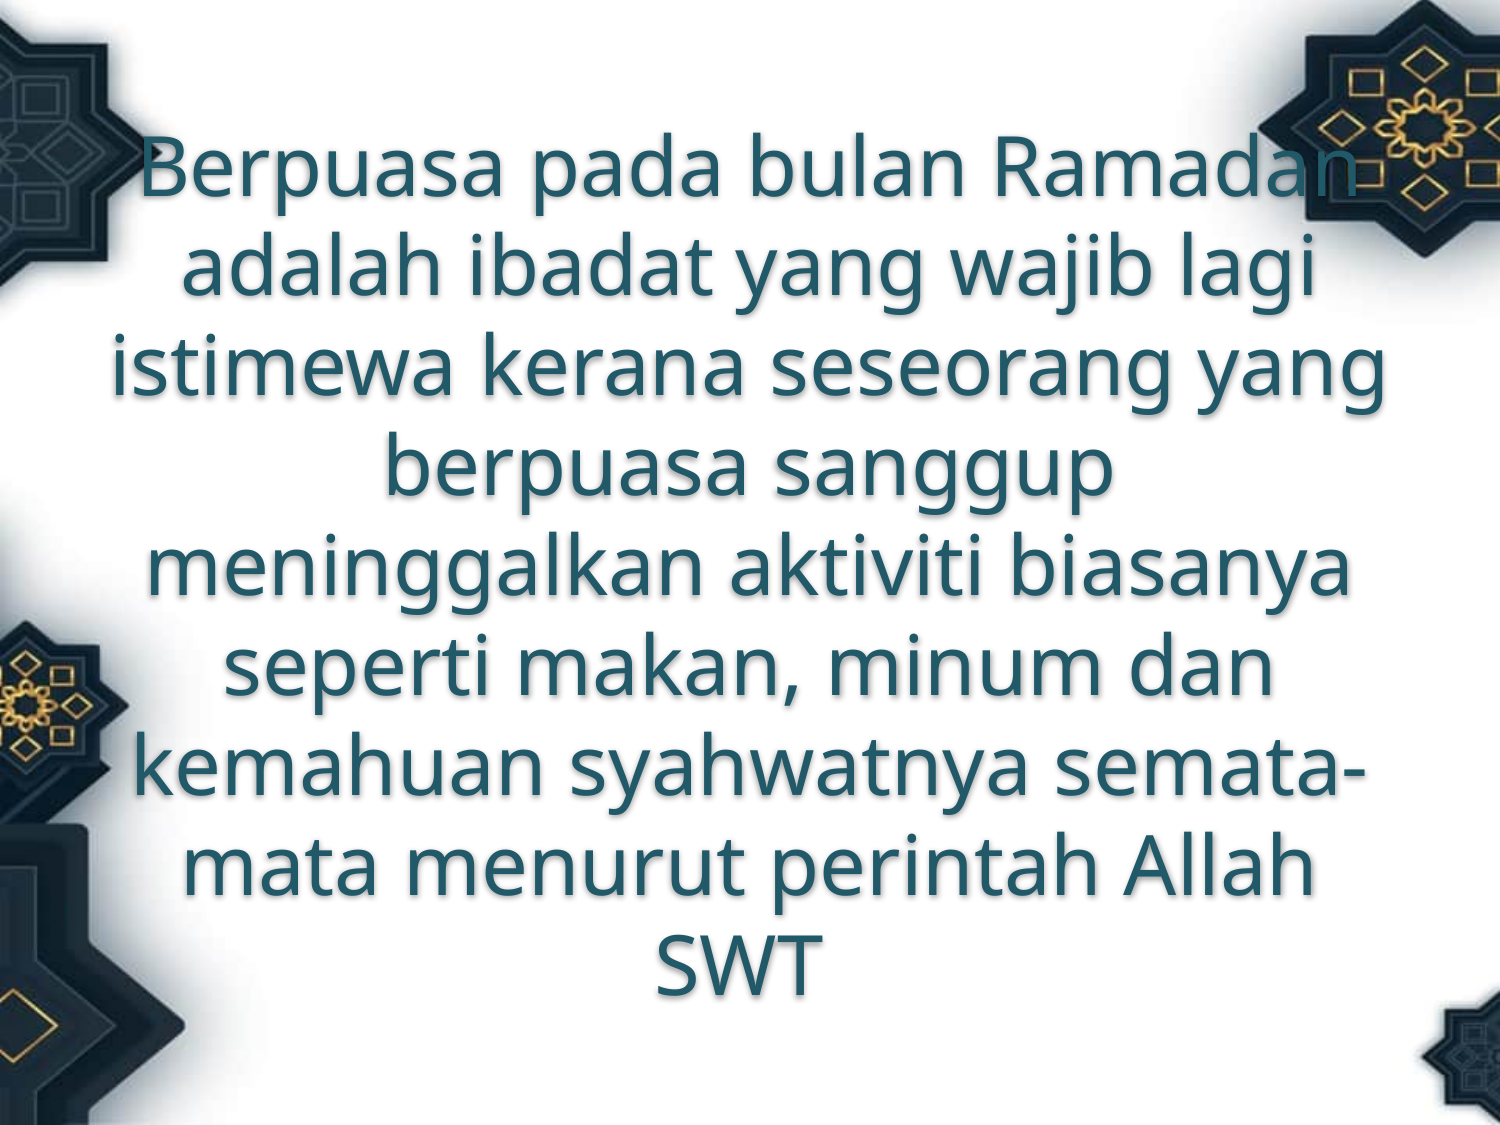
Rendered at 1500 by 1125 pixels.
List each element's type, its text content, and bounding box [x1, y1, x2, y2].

text_box Berpuasa pada bulan Ramadan adalah ibadat yang wajib lagi istimewa kerana seseorang yang berpuasa sanggup meninggalkan aktiviti biasanya seperti makan, minum dan kemahuan syahwatnya semata-mata menurut perintah Allah SWT [39, 35, 1461, 1090]
picture [0, 0, 1500, 1125]
